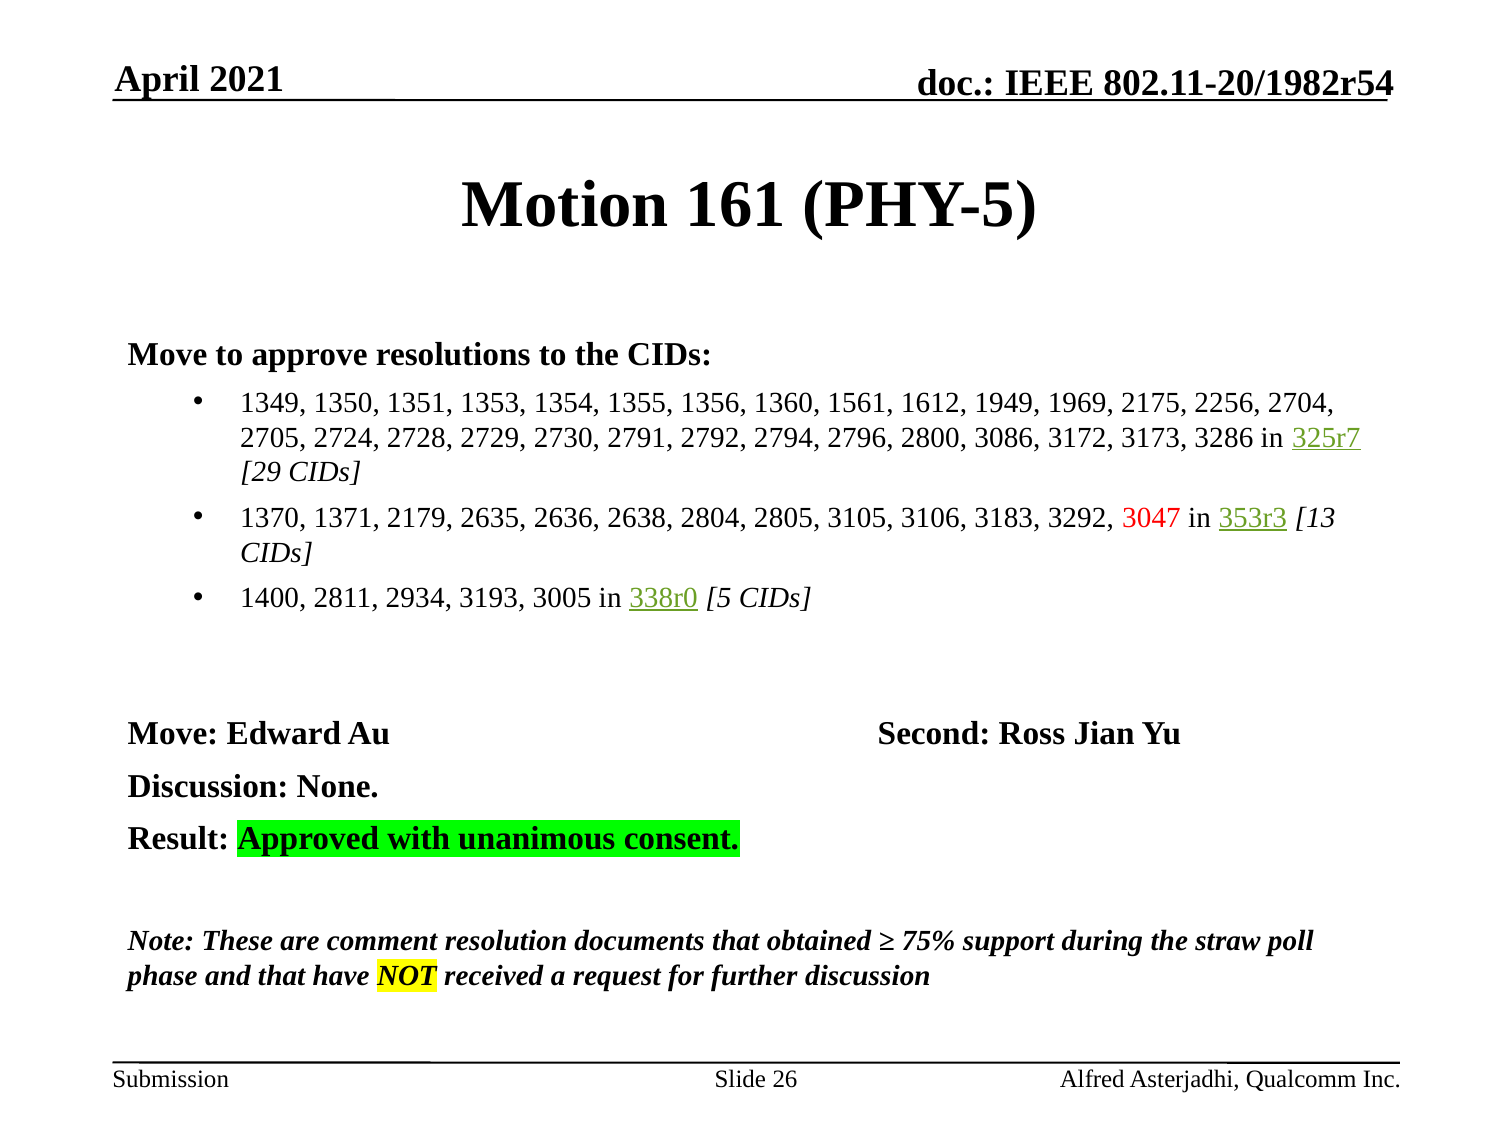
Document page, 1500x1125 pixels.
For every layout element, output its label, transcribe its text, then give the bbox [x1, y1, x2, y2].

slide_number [114, 54, 423, 100]
footer Alfred Asterjadhi, Qualcomm Inc. [878, 1061, 1402, 1093]
list Move to approve resolutions to the CIDs: 1349, 1350, 1351, 1353, 1354, 1355, 1356, 1360, 1561, 1612, 1949, 1969, 2175, 2256, 2704, 2705, 2724, 2728, 2729, 2730, 2791, 2792, 2794, 2796, 2800, 3086, 3172, 3173, 3286 in 325r7 [29 CIDs] 1370, 1371, 2179, 2635, 2636, 2638, 2804, 2805, 3105, 3106, 3183, 3292, 3047 in 353r3 [13 CIDs] 1400, 2811, 2934, 3193, 3005 in 338r0 [5 CIDs] Move: Edward Au Second: Ross Jian Yu Discussion: None. Result: Approved with unanimous consent. Note: These are comment resolution documents that obtained ≥ 75% support during the straw poll phase and that have NOT received a request for further discussion [112, 324, 1388, 1063]
slide_number Slide 26 [712, 1061, 800, 1123]
title Motion 161 (PHY-5) [112, 112, 1388, 288]
